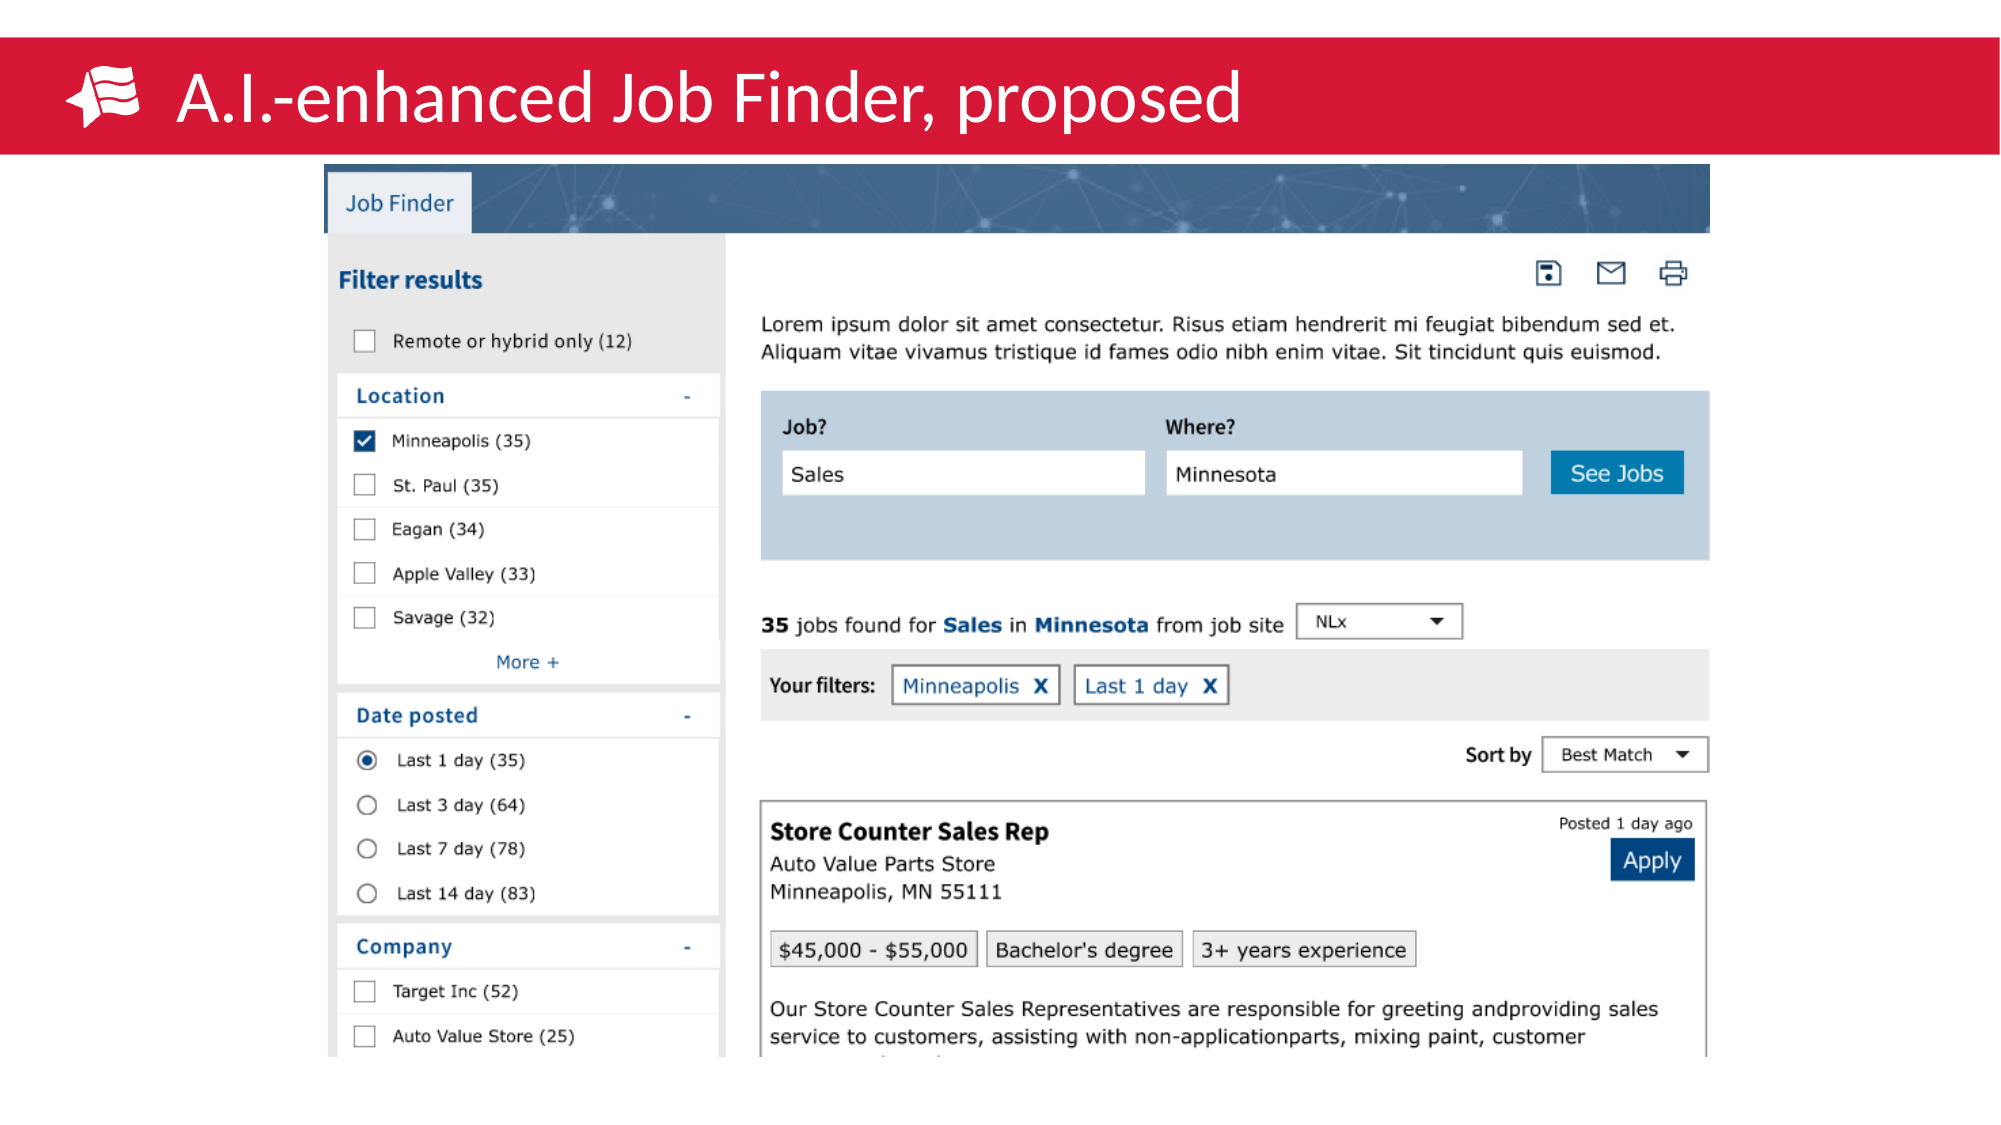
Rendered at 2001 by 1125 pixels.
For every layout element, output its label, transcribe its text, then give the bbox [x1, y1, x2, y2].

list A.I.-enhanced Job Finder, proposed [161, 46, 1670, 150]
picture [0, 0, 2000, 1073]
